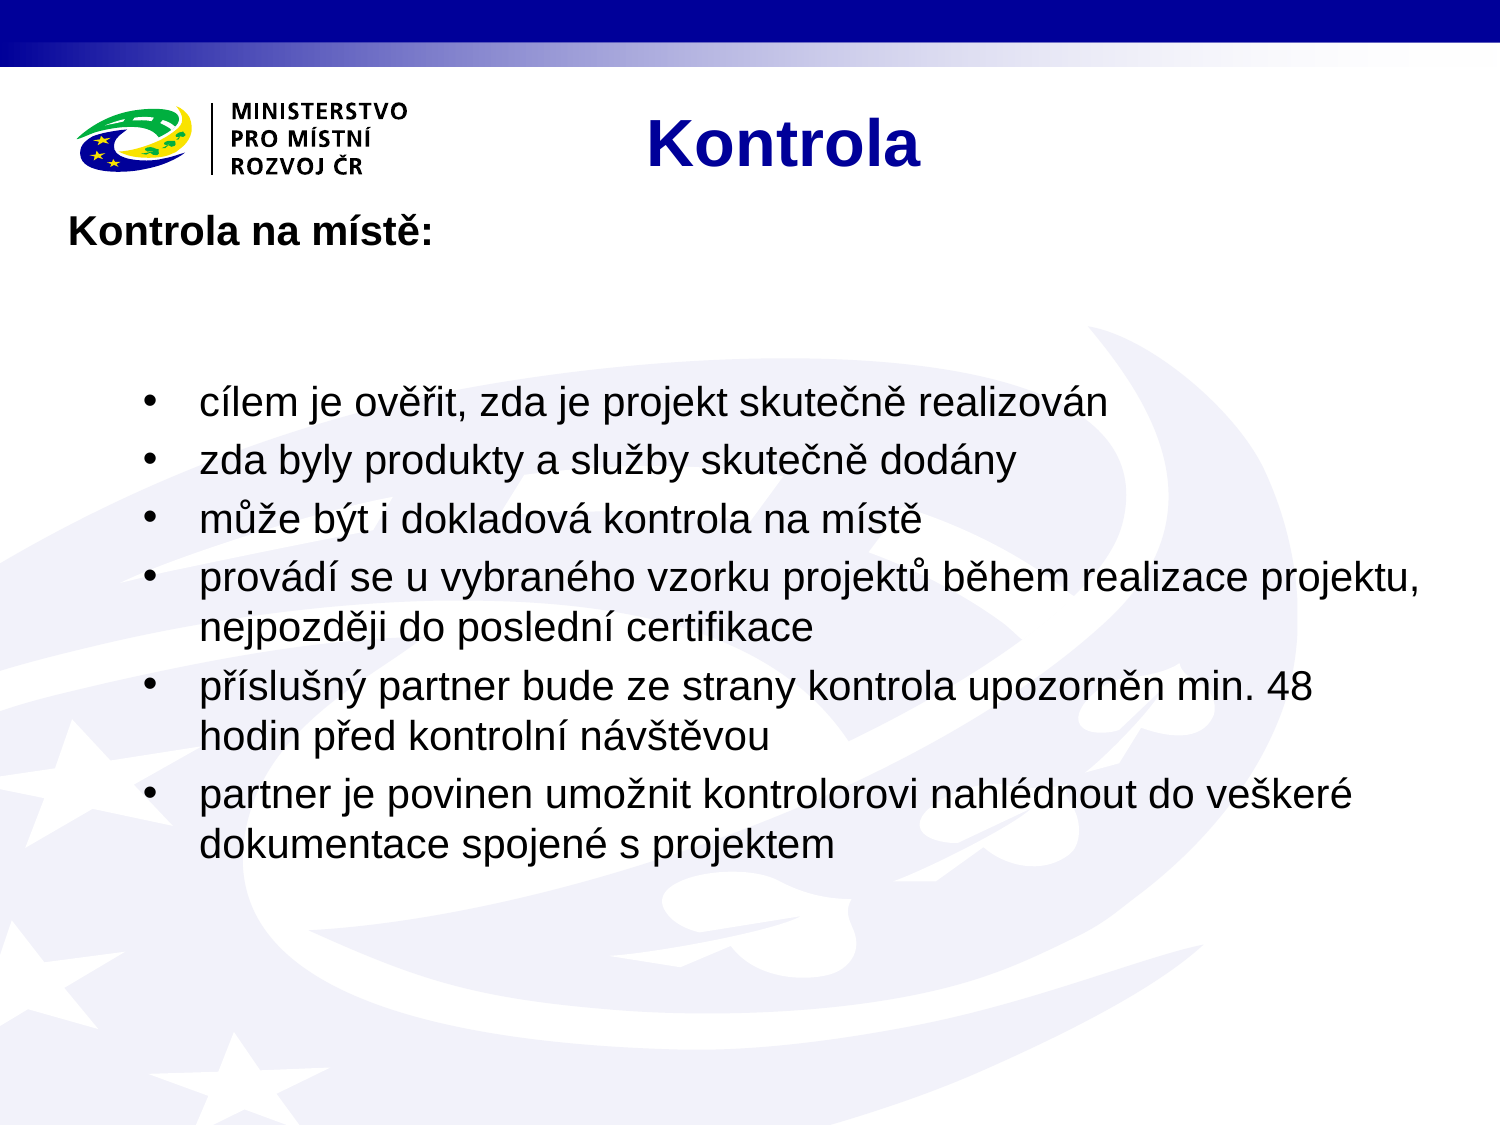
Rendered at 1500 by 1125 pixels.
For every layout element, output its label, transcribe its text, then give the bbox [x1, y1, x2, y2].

list Kontrola na místě: cílem je ověřit, zda je projekt skutečně realizován zda byly produkty a služby skutečně dodány může být i dokladová kontrola na místě provádí se u vybraného vzorku projektů během realizace projektu, nejpozději do poslední certifikace příslušný partner bude ze strany kontrola upozorněn min. 48 hodin před kontrolní návštěvou partner je povinen umožnit kontrolorovi nahlédnout do veškeré dokumentace spojené s projektem [53, 196, 1437, 1094]
text_box Kontrola [631, 92, 1211, 187]
